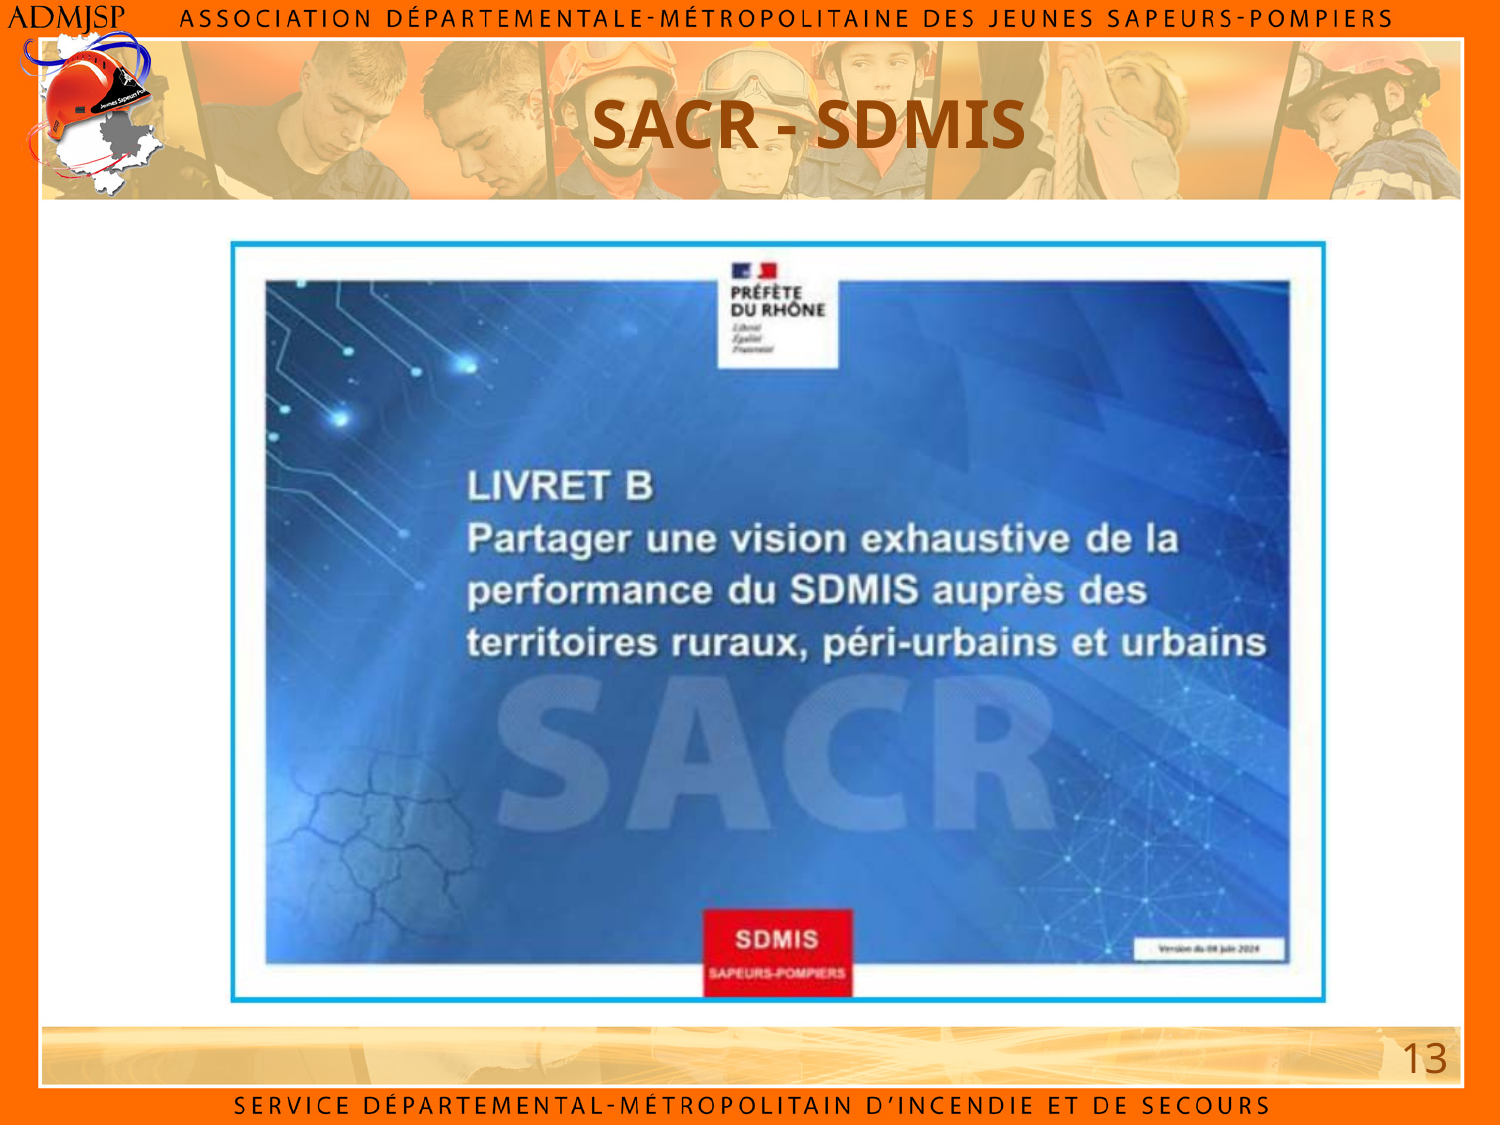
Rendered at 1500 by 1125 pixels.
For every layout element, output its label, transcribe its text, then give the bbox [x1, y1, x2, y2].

title SACR - SDMIS [183, 45, 1454, 200]
text_box 13 [1113, 1029, 1464, 1090]
picture [0, 0, 1500, 1125]
